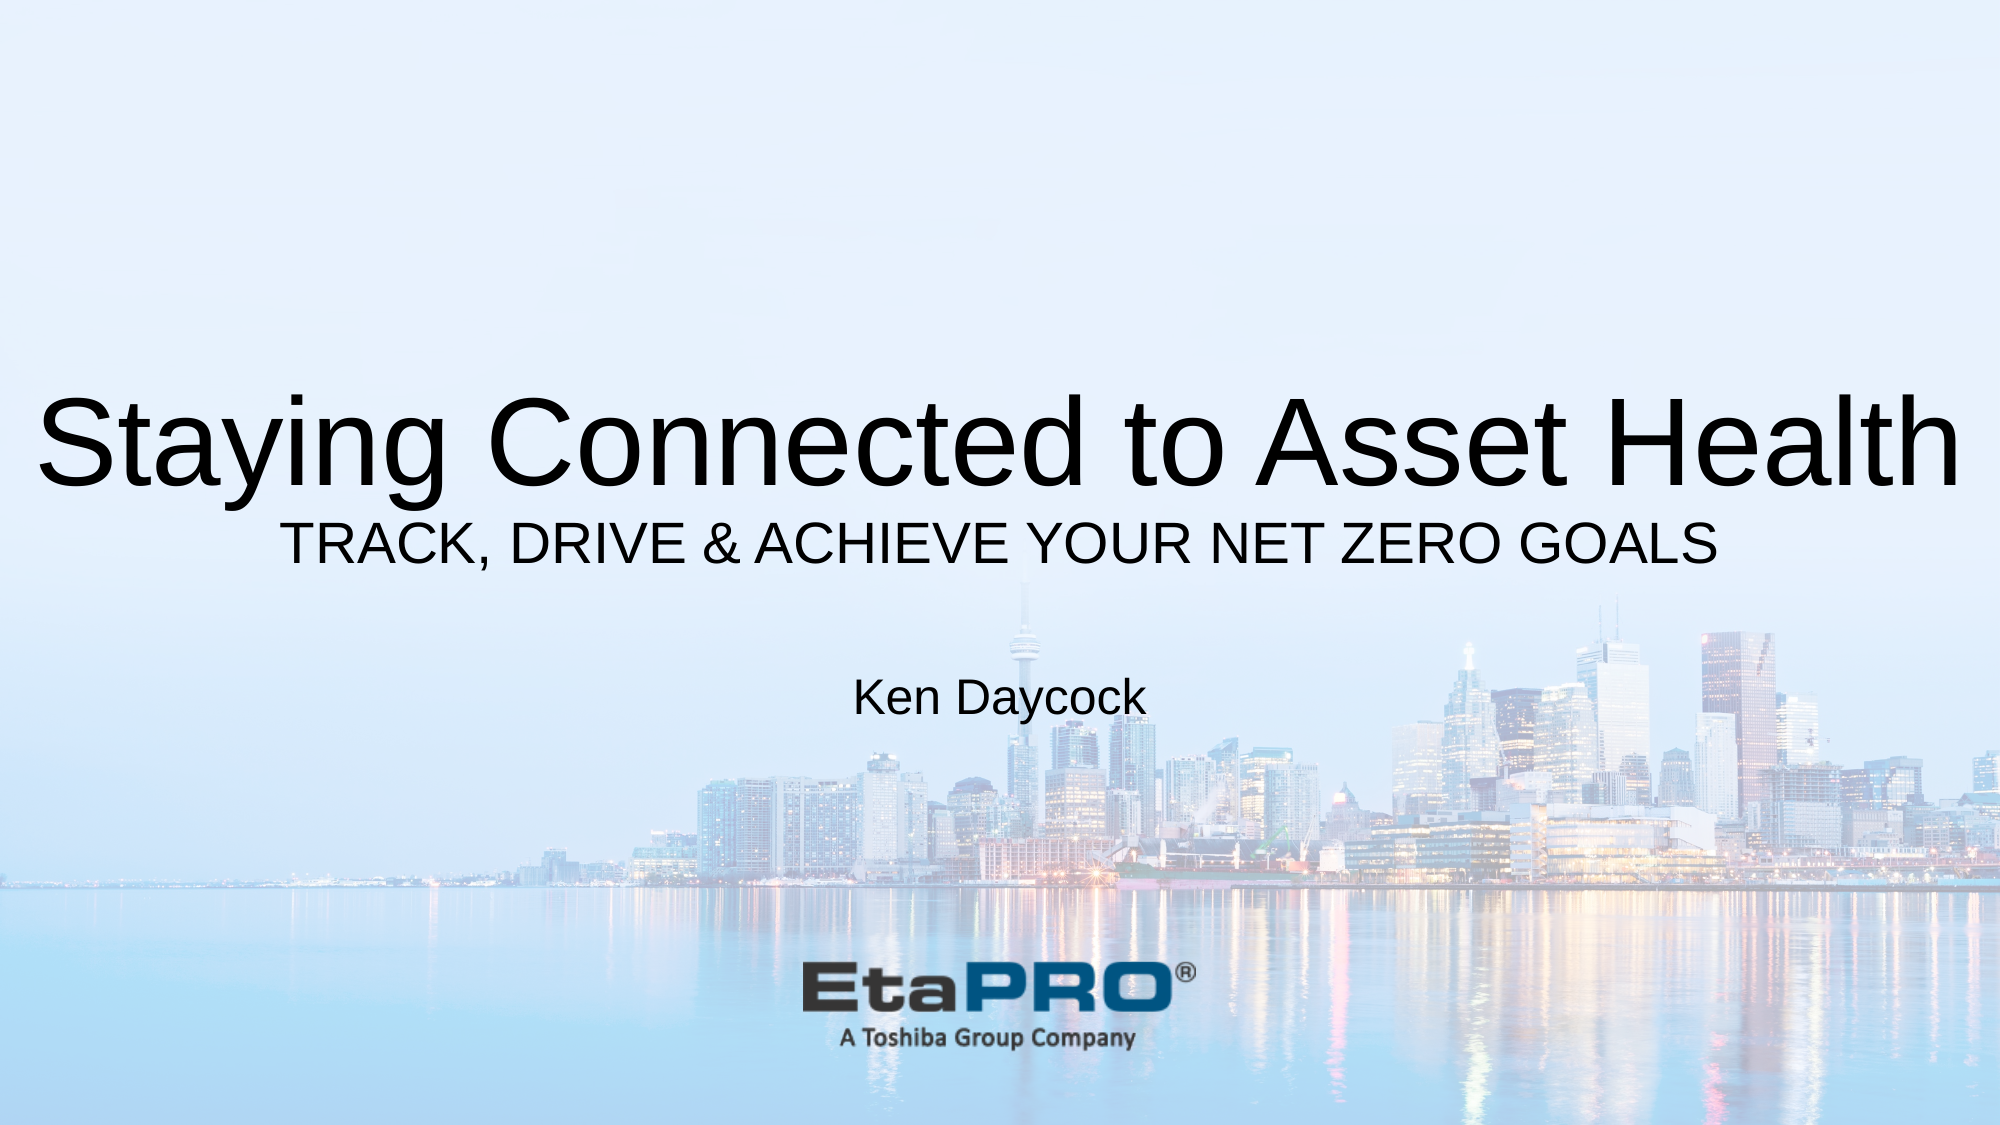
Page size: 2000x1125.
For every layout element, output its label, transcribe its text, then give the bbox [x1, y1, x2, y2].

picture [803, 957, 1197, 1055]
title Staying Connected to Asset Health TRACK, DRIVE & ACHIEVE YOUR NET ZERO GOALS [0, 184, 2000, 576]
subtitle Ken Daycock [249, 590, 1750, 863]
